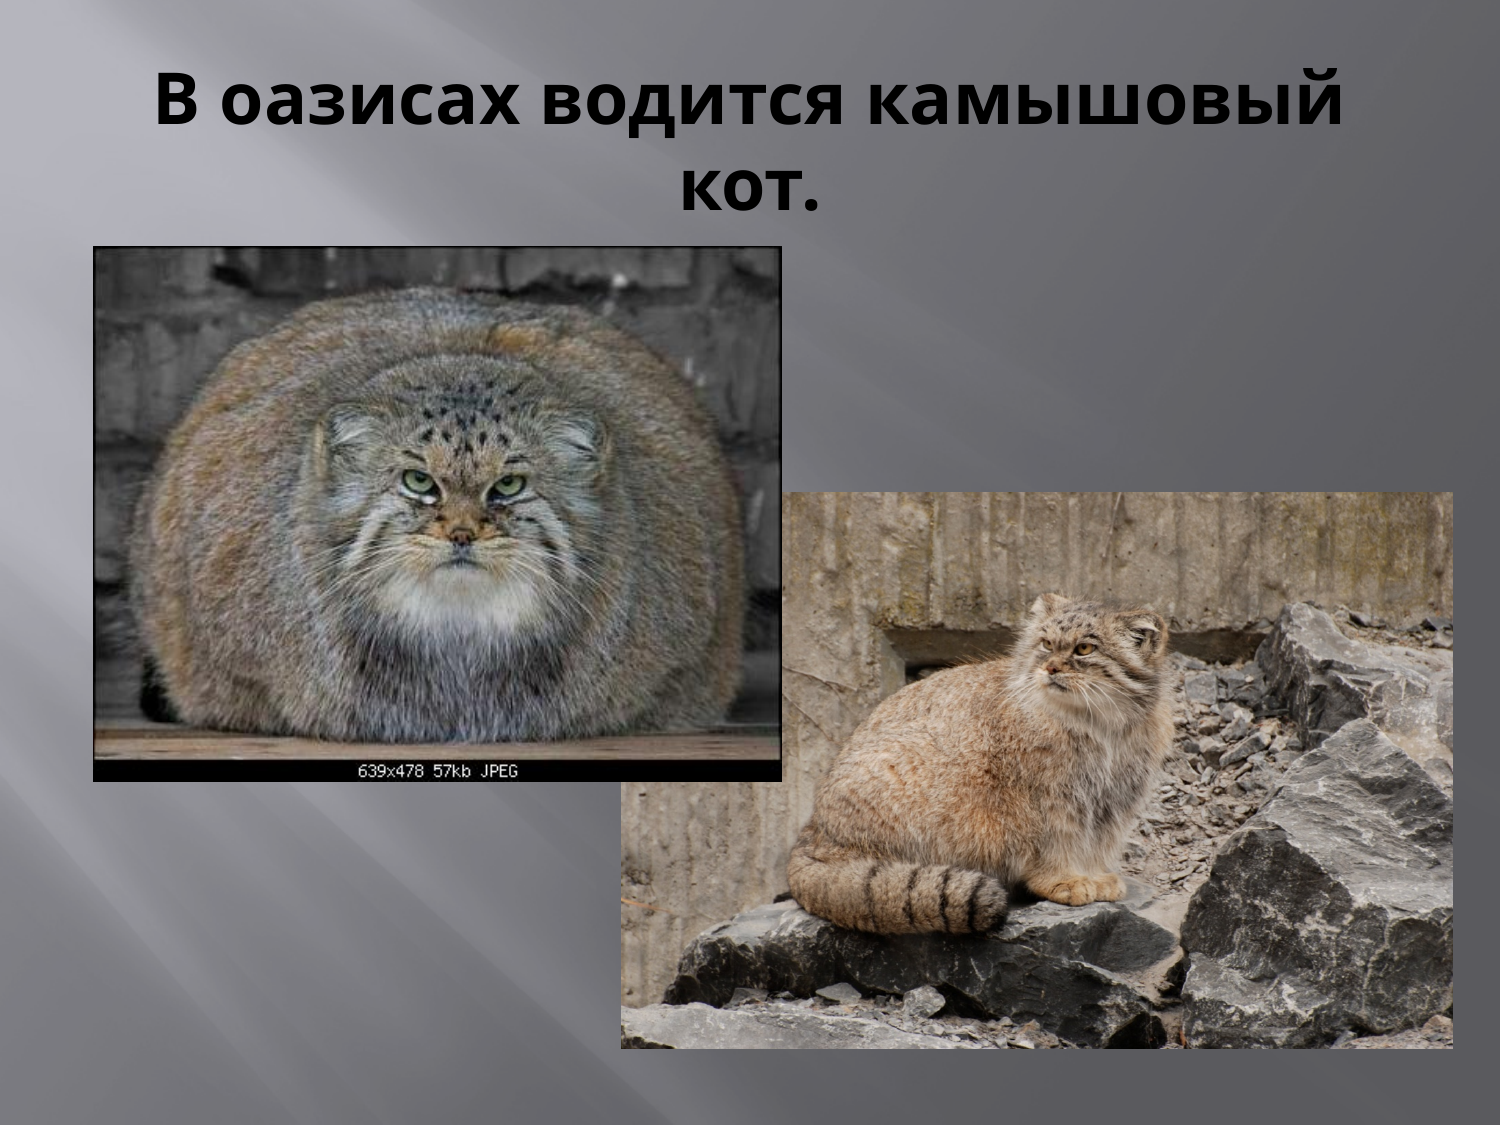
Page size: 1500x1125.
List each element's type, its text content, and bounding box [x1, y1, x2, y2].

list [93, 245, 782, 783]
picture [620, 491, 1453, 1049]
title В оазисах водится камышовый кот. [75, 45, 1425, 233]
